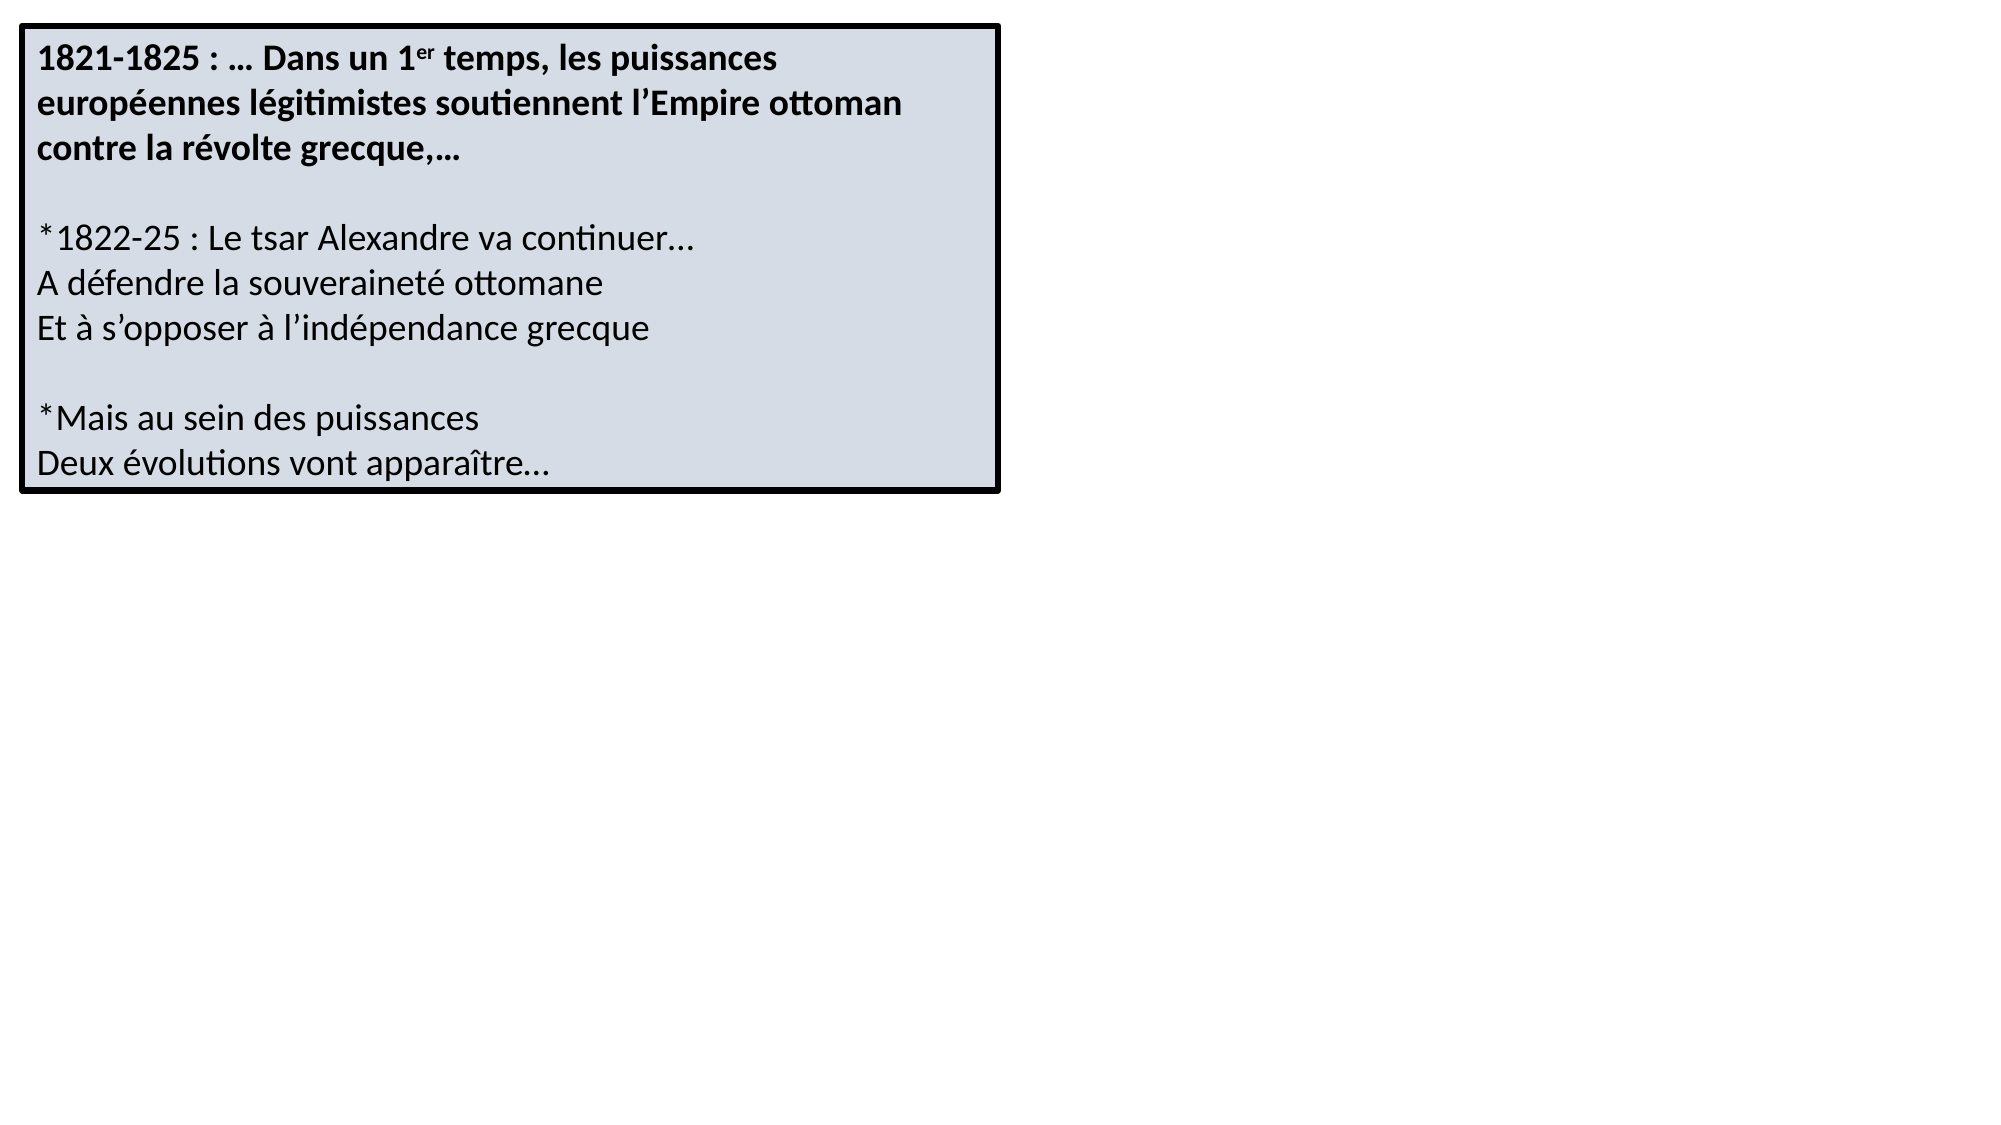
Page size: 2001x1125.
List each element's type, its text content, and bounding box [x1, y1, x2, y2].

text_box 1821-1825 : … Dans un 1er temps, les puissances européennes légitimistes soutiennent l’Empire ottoman contre la révolte grecque,… *1822-25 : Le tsar Alexandre va continuer… A défendre la souveraineté ottomane Et à s’opposer à l’indépendance grecque *Mais au sein des puissances Deux évolutions vont apparaître… [22, 25, 999, 491]
